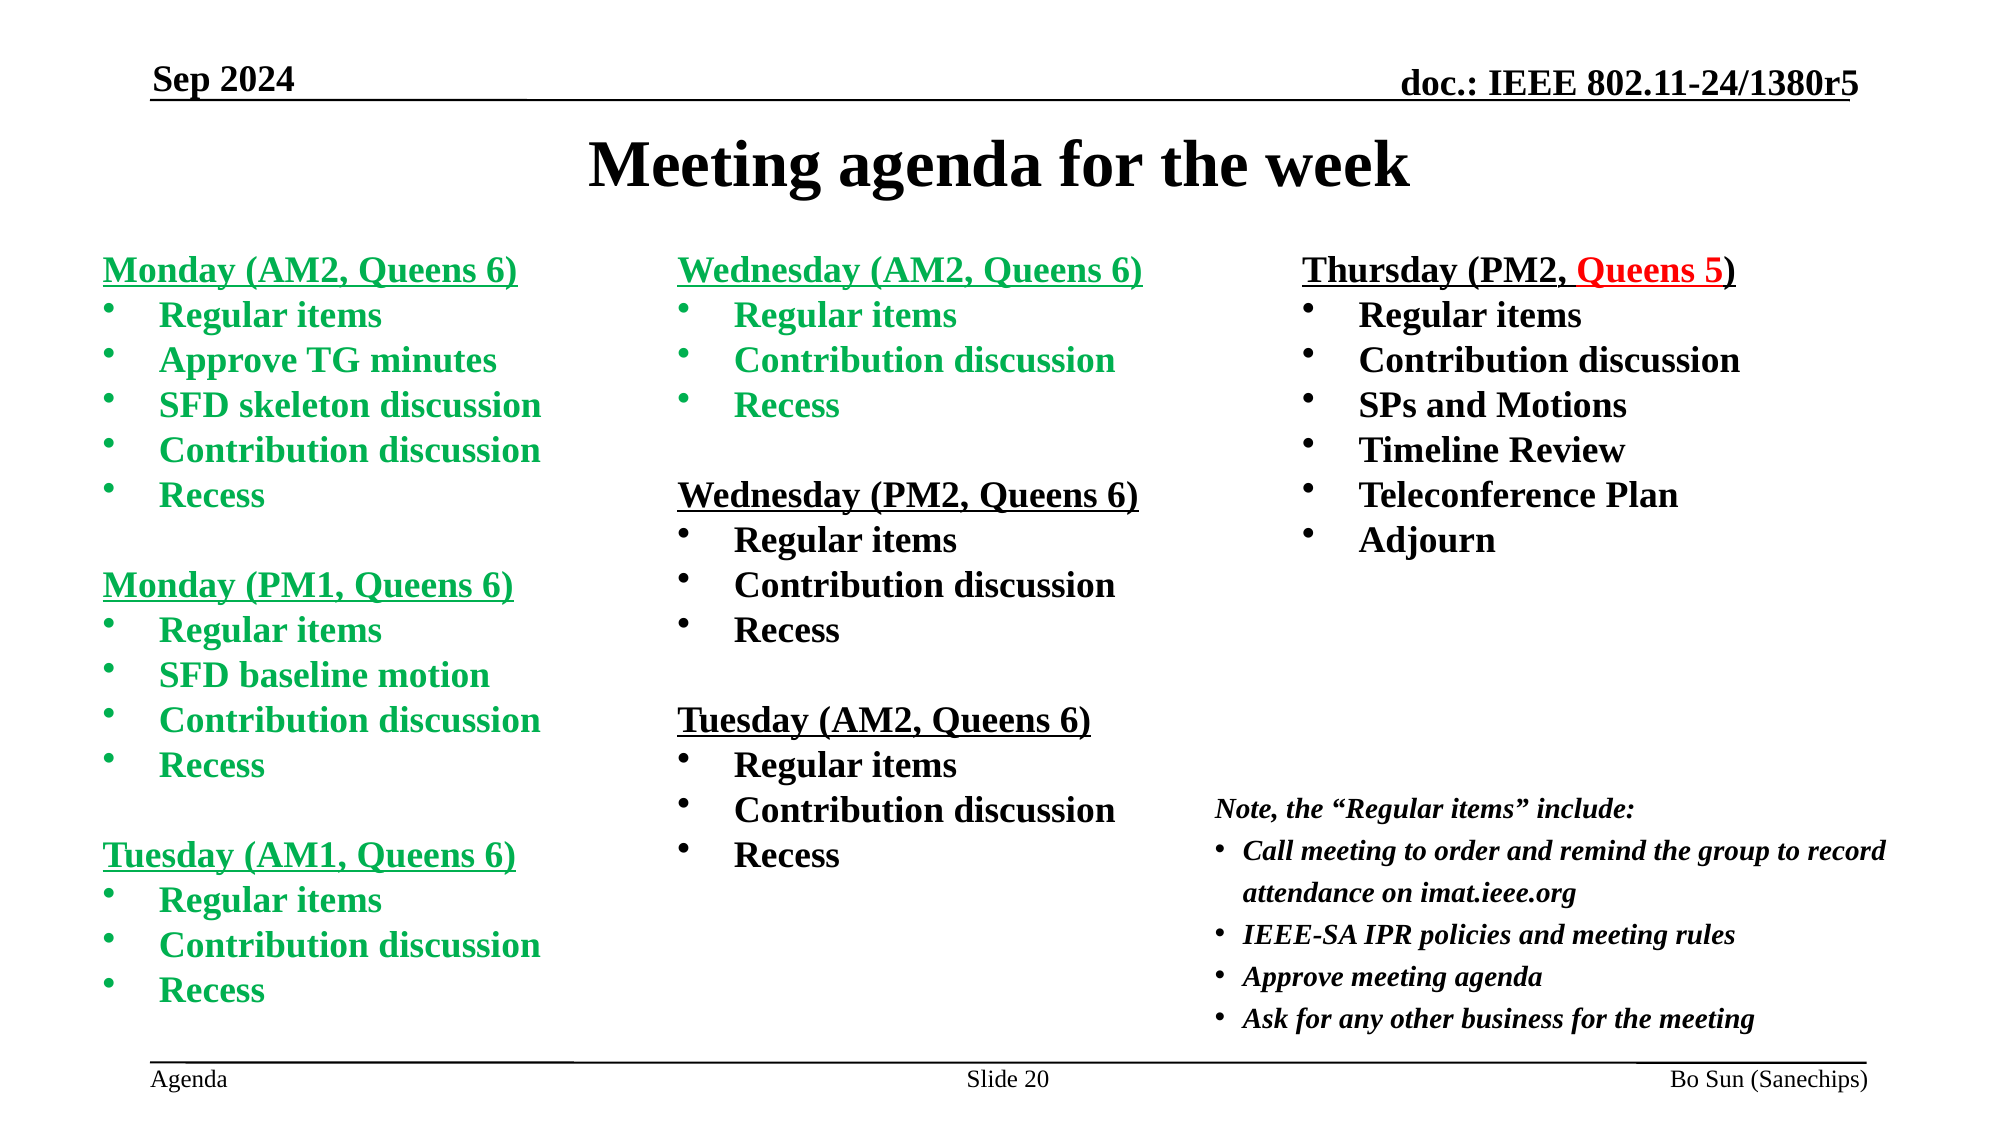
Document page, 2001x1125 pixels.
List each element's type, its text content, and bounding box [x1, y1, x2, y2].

text_box Monday (AM2, Queens 6) Regular items Approve TG minutes SFD skeleton discussion Contribution discussion Recess Monday (PM1, Queens 6) Regular items SFD baseline motion Contribution discussion Recess Tuesday (AM1, Queens 6) Regular items Contribution discussion Recess [87, 237, 623, 1063]
title Meeting agenda for the week [149, 112, 1850, 288]
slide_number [152, 54, 563, 100]
slide_number Slide 20 [949, 1061, 1067, 1123]
footer Bo Sun (Sanechips) [1171, 1061, 1869, 1093]
text_box Thursday (PM2, Queens 5) Regular items Contribution discussion SPs and Motions Timeline Review Teleconference Plan Adjourn [1287, 237, 1934, 774]
text_box Wednesday (AM2, Queens 6) Regular items Contribution discussion Recess Wednesday (PM2, Queens 6) Regular items Contribution discussion Recess Tuesday (AM2, Queens 6) Regular items Contribution discussion Recess [662, 237, 1251, 1060]
text_box Note, the “Regular items” include: Call meeting to order and remind the group to record attendance on imat.ieee.org IEEE-SA IPR policies and meeting rules Approve meeting agenda Ask for any other business for the meeting [1199, 774, 1988, 1042]
